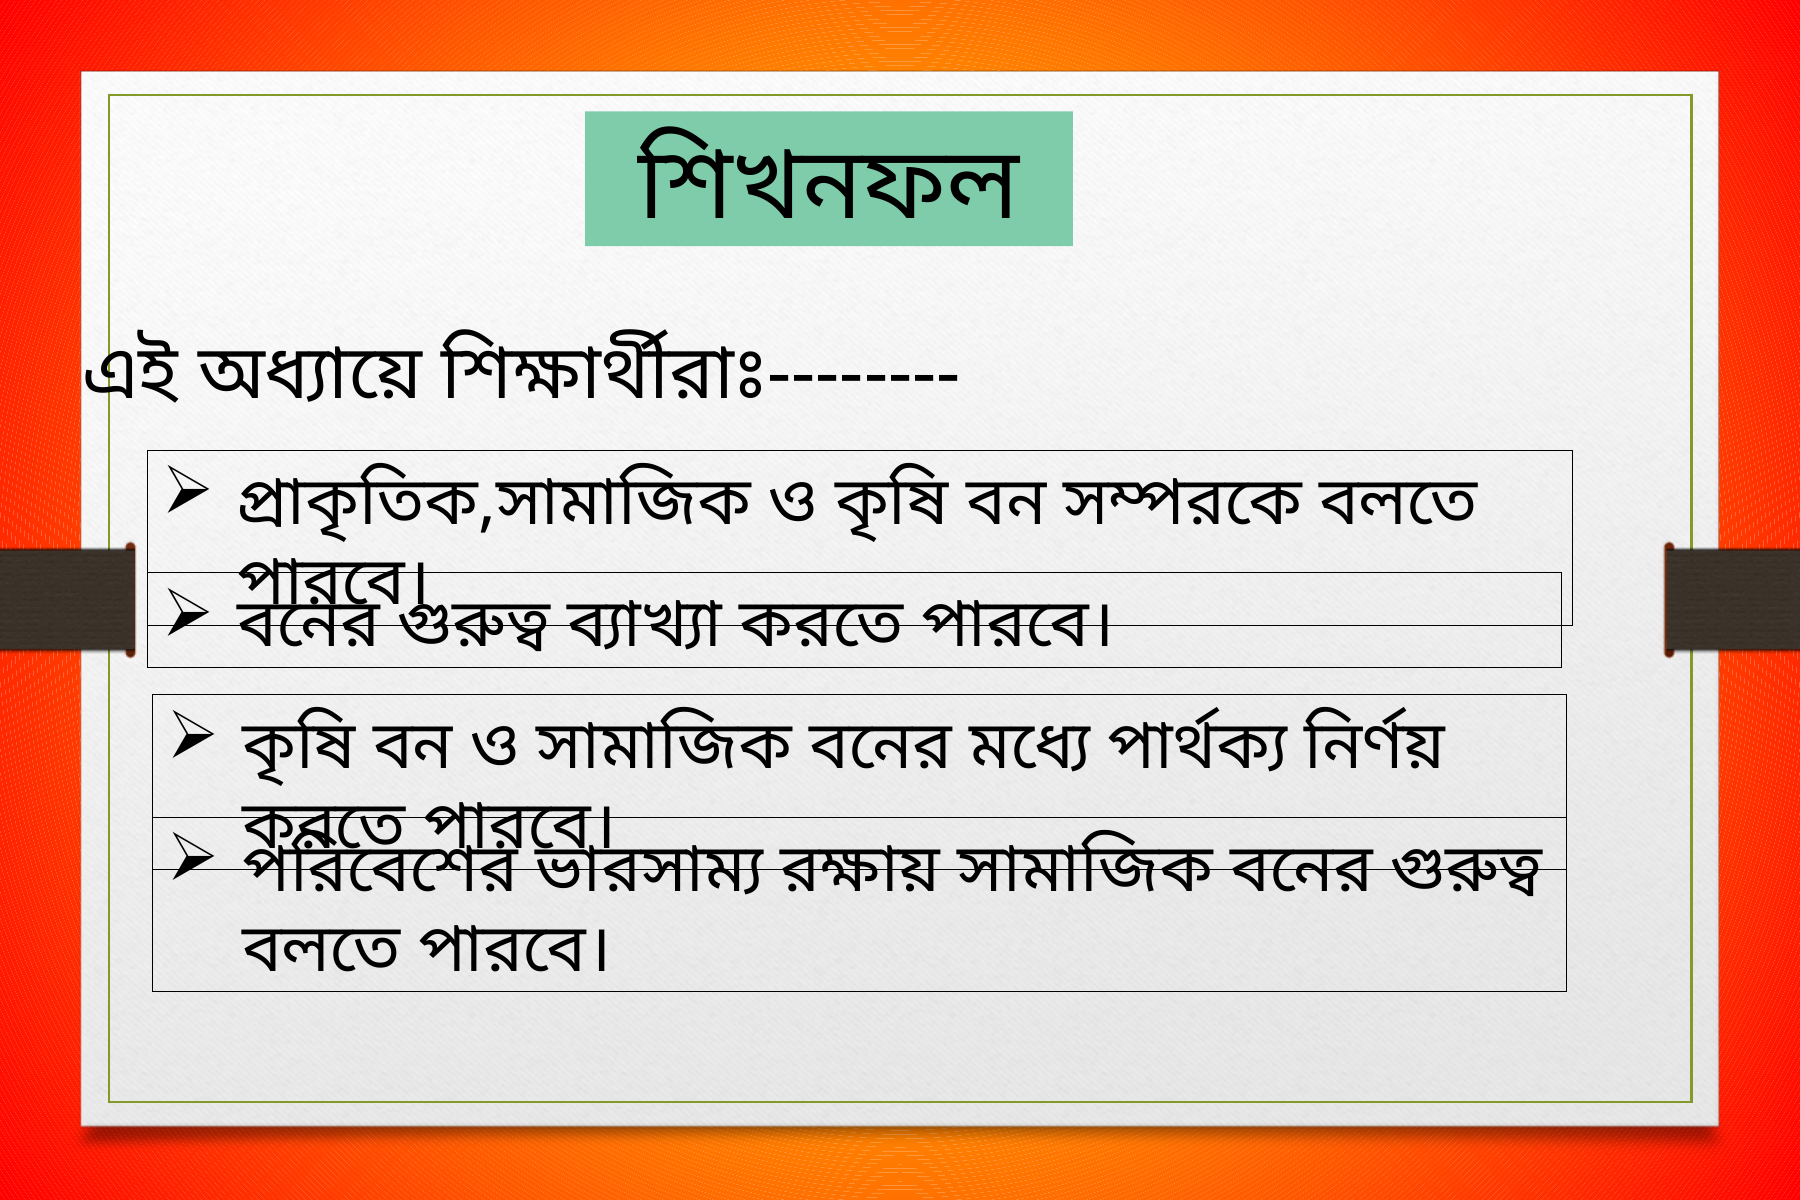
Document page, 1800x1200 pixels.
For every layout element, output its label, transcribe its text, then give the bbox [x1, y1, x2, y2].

text_box এই অধ্যায়ে শিক্ষার্থীরাঃ-------- [67, 316, 977, 422]
text_box পরিবেশের ভারসাম্য রক্ষায় সামাজিক বনের গুরুত্ব বলতে পারবে। [152, 870, 1567, 992]
text_box বনের গুরুত্ব ব্যাখ্যা করতে পারবে। [147, 572, 1562, 668]
text_box শিখনফল [584, 111, 1074, 247]
picture [0, 0, 1800, 1200]
text_box কৃষি বন ও সামাজিক বনের মধ্যে পার্থক্য নির্ণয় করতে পারবে। [152, 694, 1567, 870]
text_box প্রাকৃতিক,সামাজিক ও কৃষি বন সম্পরকে বলতে পারবে। [147, 450, 1573, 626]
